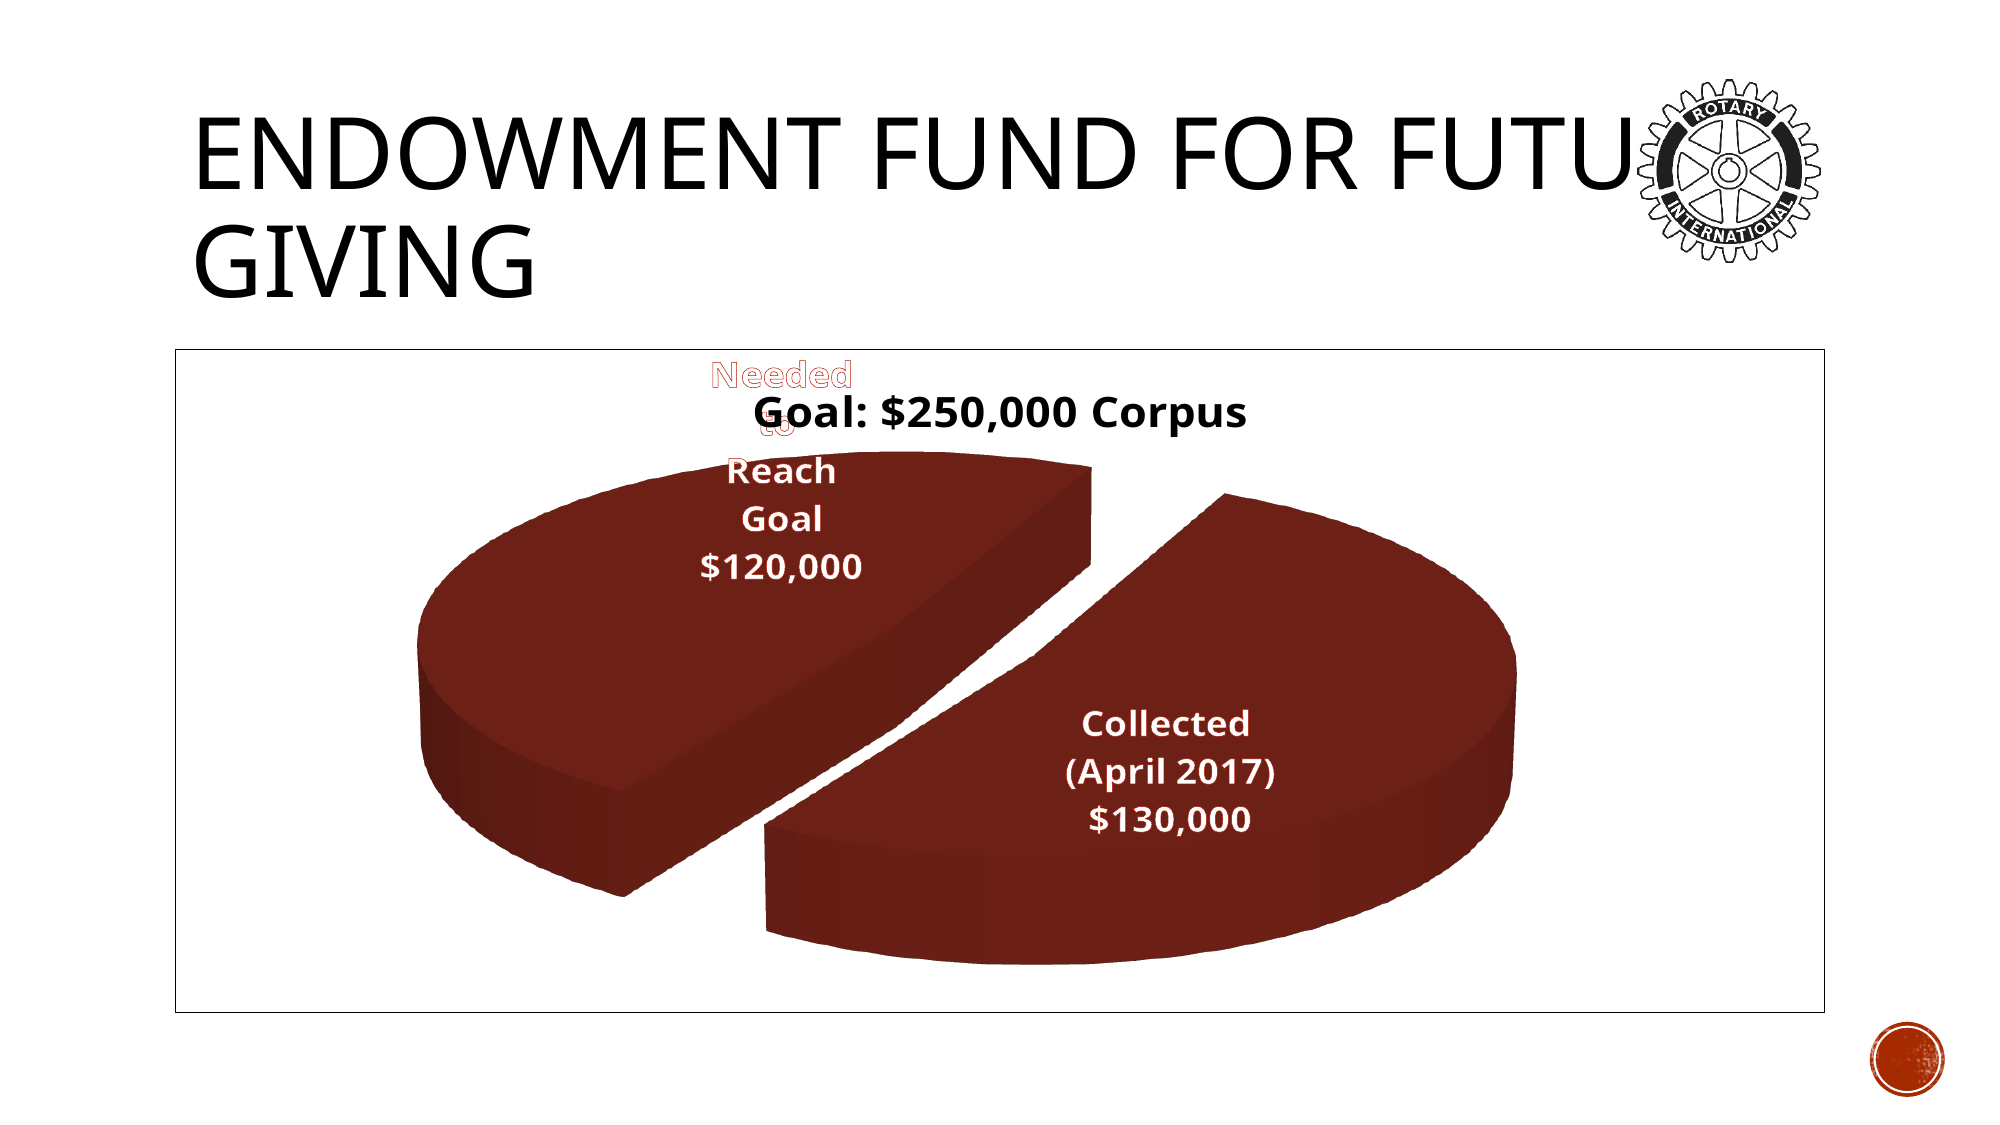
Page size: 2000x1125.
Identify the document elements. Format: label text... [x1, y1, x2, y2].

title Endowment fund for future giving [175, 79, 1825, 299]
chart [175, 304, 1824, 1011]
picture [1637, 79, 1821, 263]
